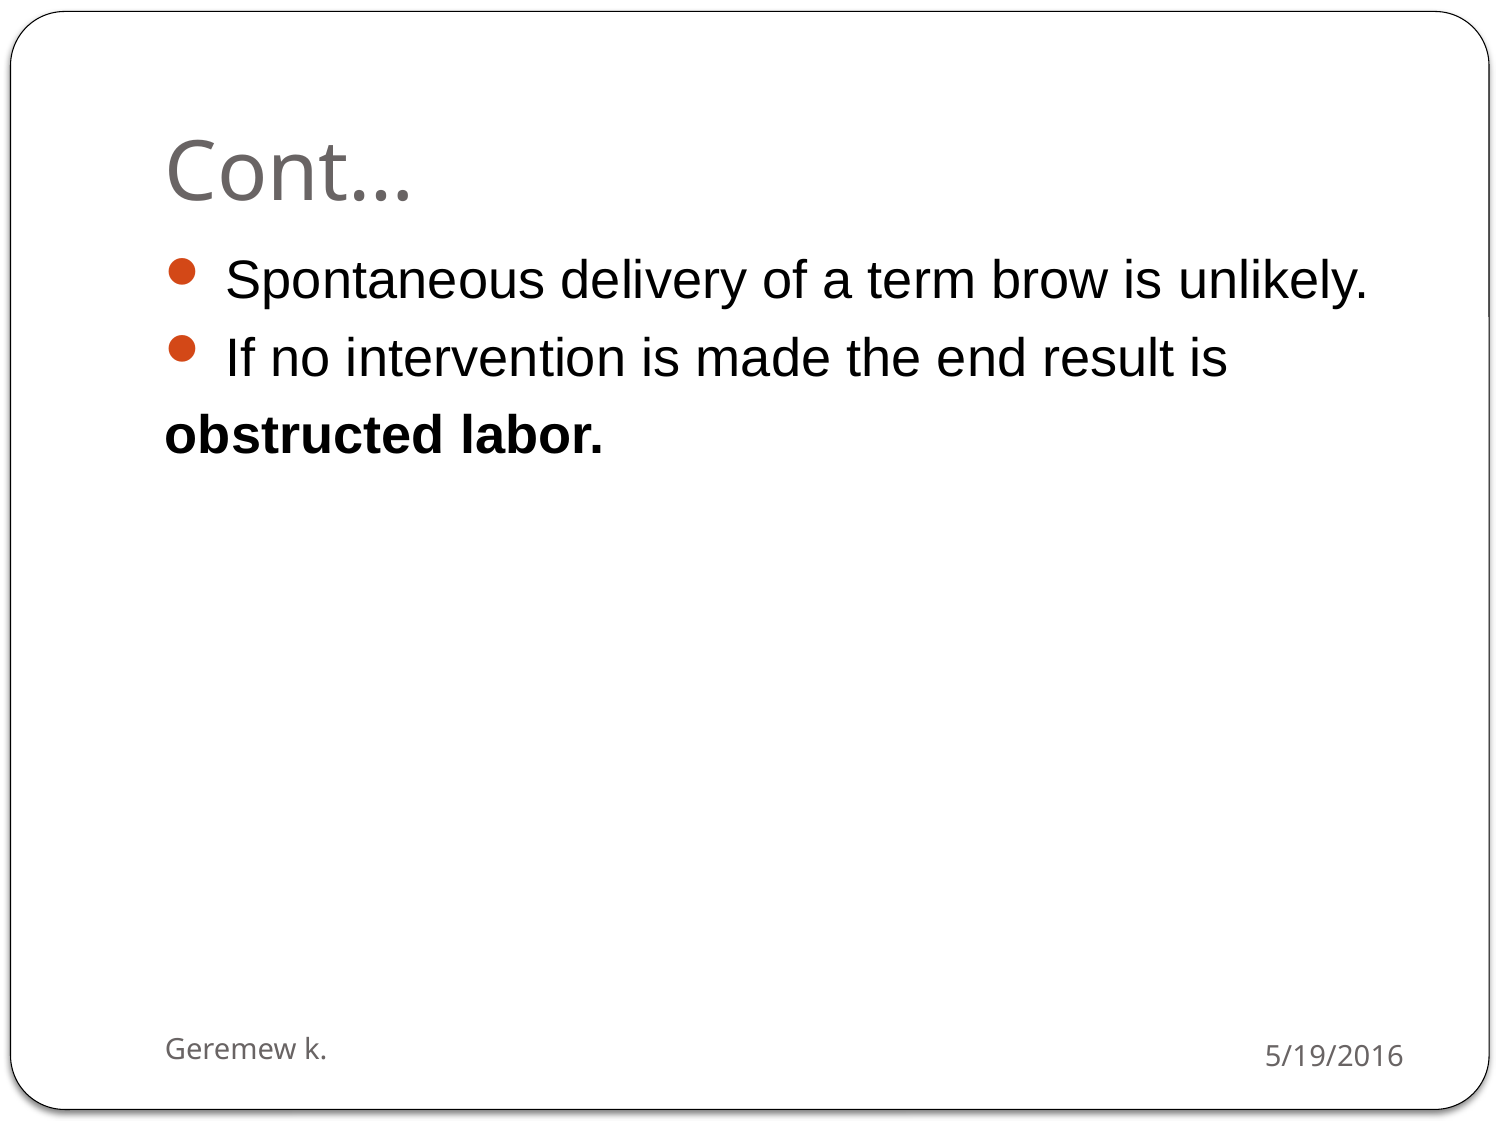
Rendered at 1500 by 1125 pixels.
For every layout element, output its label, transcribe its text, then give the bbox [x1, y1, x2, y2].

list Spontaneous delivery of a term brow is unlikely. If no intervention is made the end result is obstructed labor. [150, 237, 1425, 988]
footer Geremew k. [150, 1012, 800, 1088]
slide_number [1012, 1015, 1419, 1094]
title Cont… [150, 45, 1425, 233]
